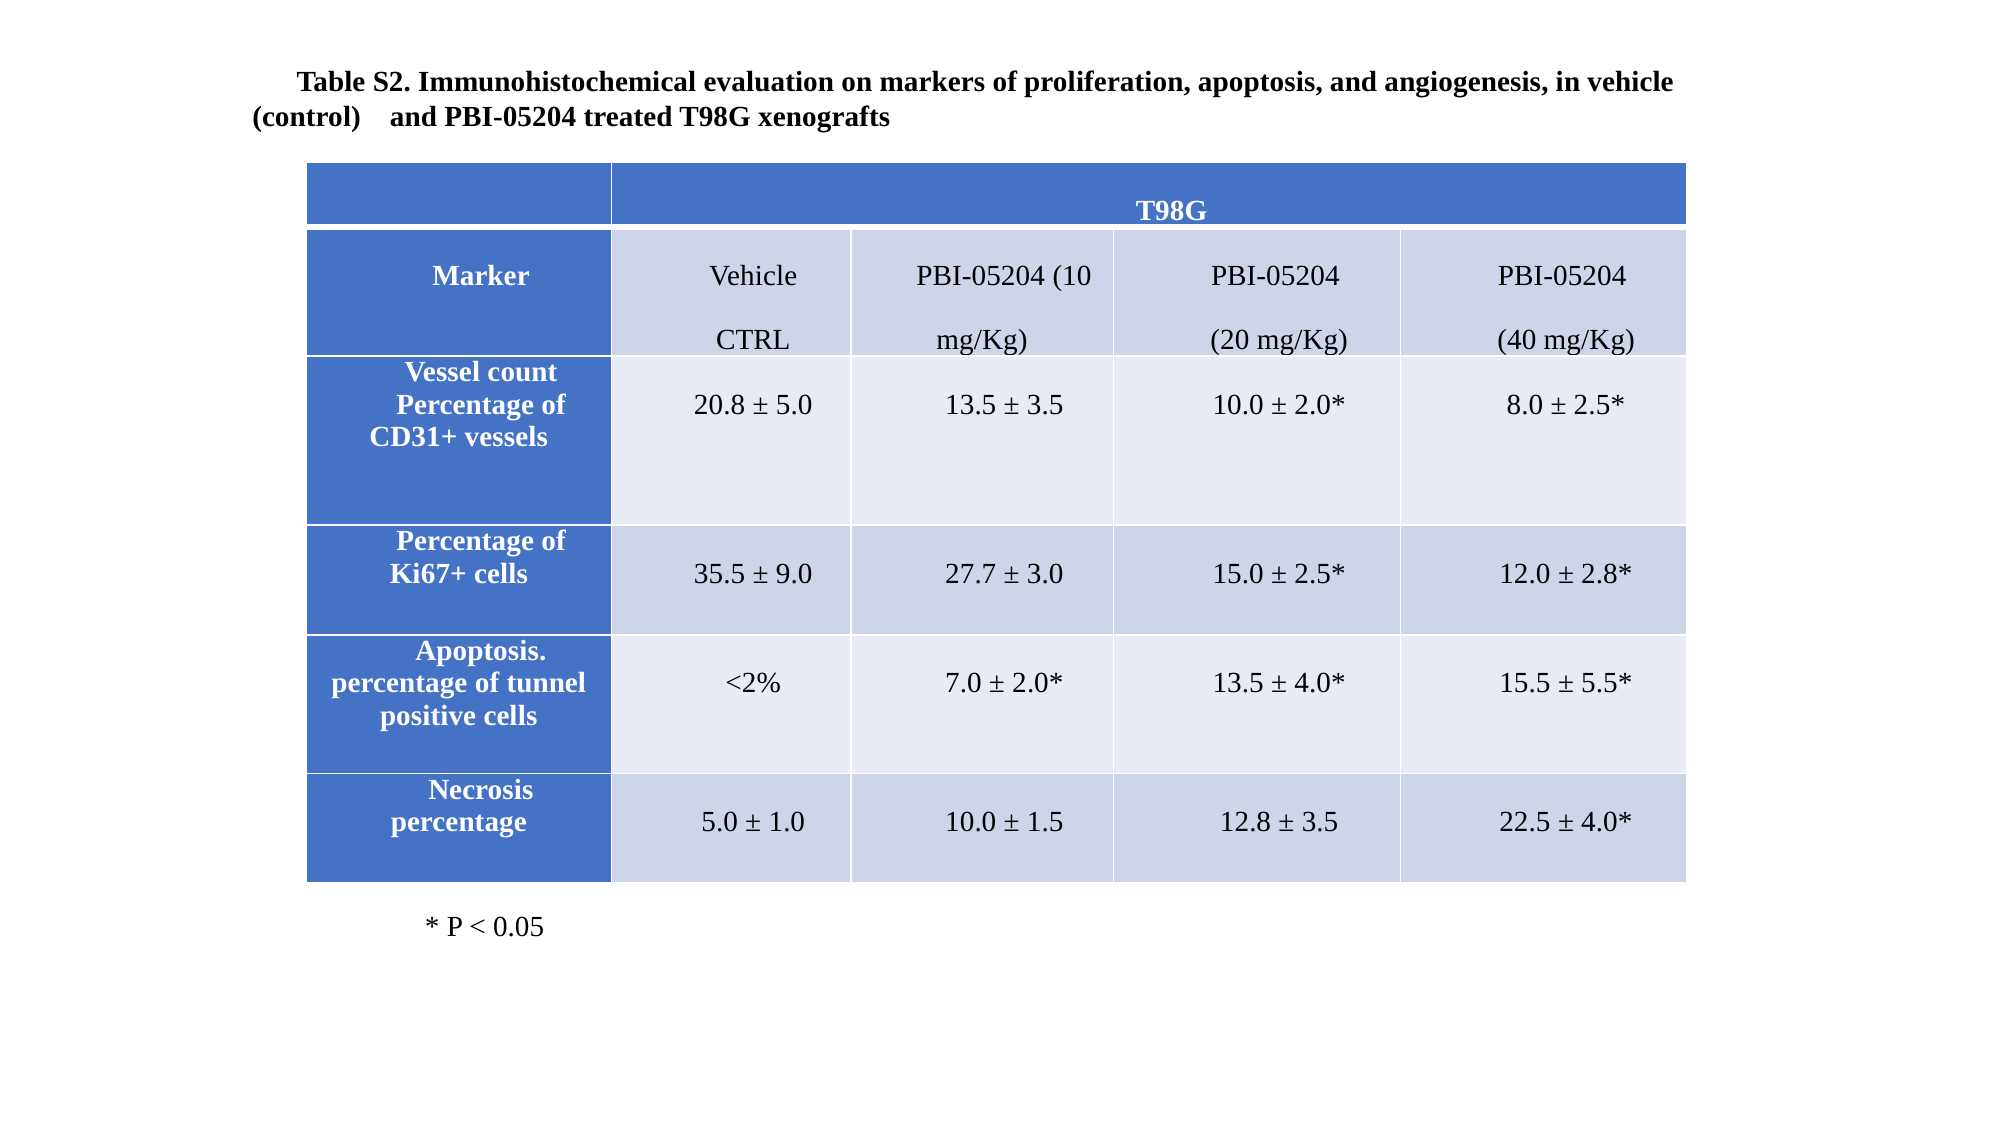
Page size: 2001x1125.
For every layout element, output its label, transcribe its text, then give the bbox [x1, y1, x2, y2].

table_cell PBI-05204 (40 mg/Kg) [1401, 230, 1686, 355]
table_cell Vessel count Percentage of CD31+ vessels [307, 357, 611, 524]
table_header [307, 163, 611, 224]
table_header T98G [612, 163, 1686, 224]
table_cell 10.0 ± 2.0* [1114, 357, 1400, 524]
table_cell PBI-05204 (20 mg/Kg) [1114, 230, 1400, 355]
table_cell Apoptosis. percentage of tunnel positive cells [307, 636, 611, 773]
table_cell Vehicle CTRL [612, 230, 850, 355]
table_cell 7.0 ± 2.0* [852, 636, 1113, 773]
table_cell <2% [612, 636, 850, 773]
table_cell Percentage of Ki67+ cells [307, 526, 611, 634]
table_cell 15.5 ± 5.5* [1401, 636, 1686, 773]
table_cell 13.5 ± 4.0* [1114, 636, 1400, 773]
table_cell Marker [307, 230, 611, 355]
table_cell 20.8 ± 5.0 [612, 357, 850, 524]
table_cell 15.0 ± 2.5* [1114, 526, 1400, 634]
text_box * P < 0.05 [410, 899, 1203, 950]
table_cell 10.0 ± 1.5 [852, 774, 1113, 882]
table_cell 5.0 ± 1.0 [612, 774, 850, 882]
table_cell 12.0 ± 2.8* [1401, 526, 1686, 634]
table_cell 22.5 ± 4.0* [1401, 774, 1686, 882]
table_cell 13.5 ± 3.5 [852, 357, 1113, 524]
table_cell 27.7 ± 3.0 [852, 526, 1113, 634]
table_cell 35.5 ± 9.0 [612, 526, 850, 634]
table_cell 8.0 ± 2.5* [1401, 357, 1686, 524]
table_cell 12.8 ± 3.5 [1114, 774, 1400, 882]
text_box Table S2. Immunohistochemical evaluation on markers of proliferation, apoptosis, and angiogenesis, in vehicle (control) and PBI-05204 treated T98G xenografts [237, 54, 1798, 140]
table_cell PBI-05204 (10 mg/Kg) [852, 230, 1113, 355]
table_cell Necrosis percentage [307, 774, 611, 882]
